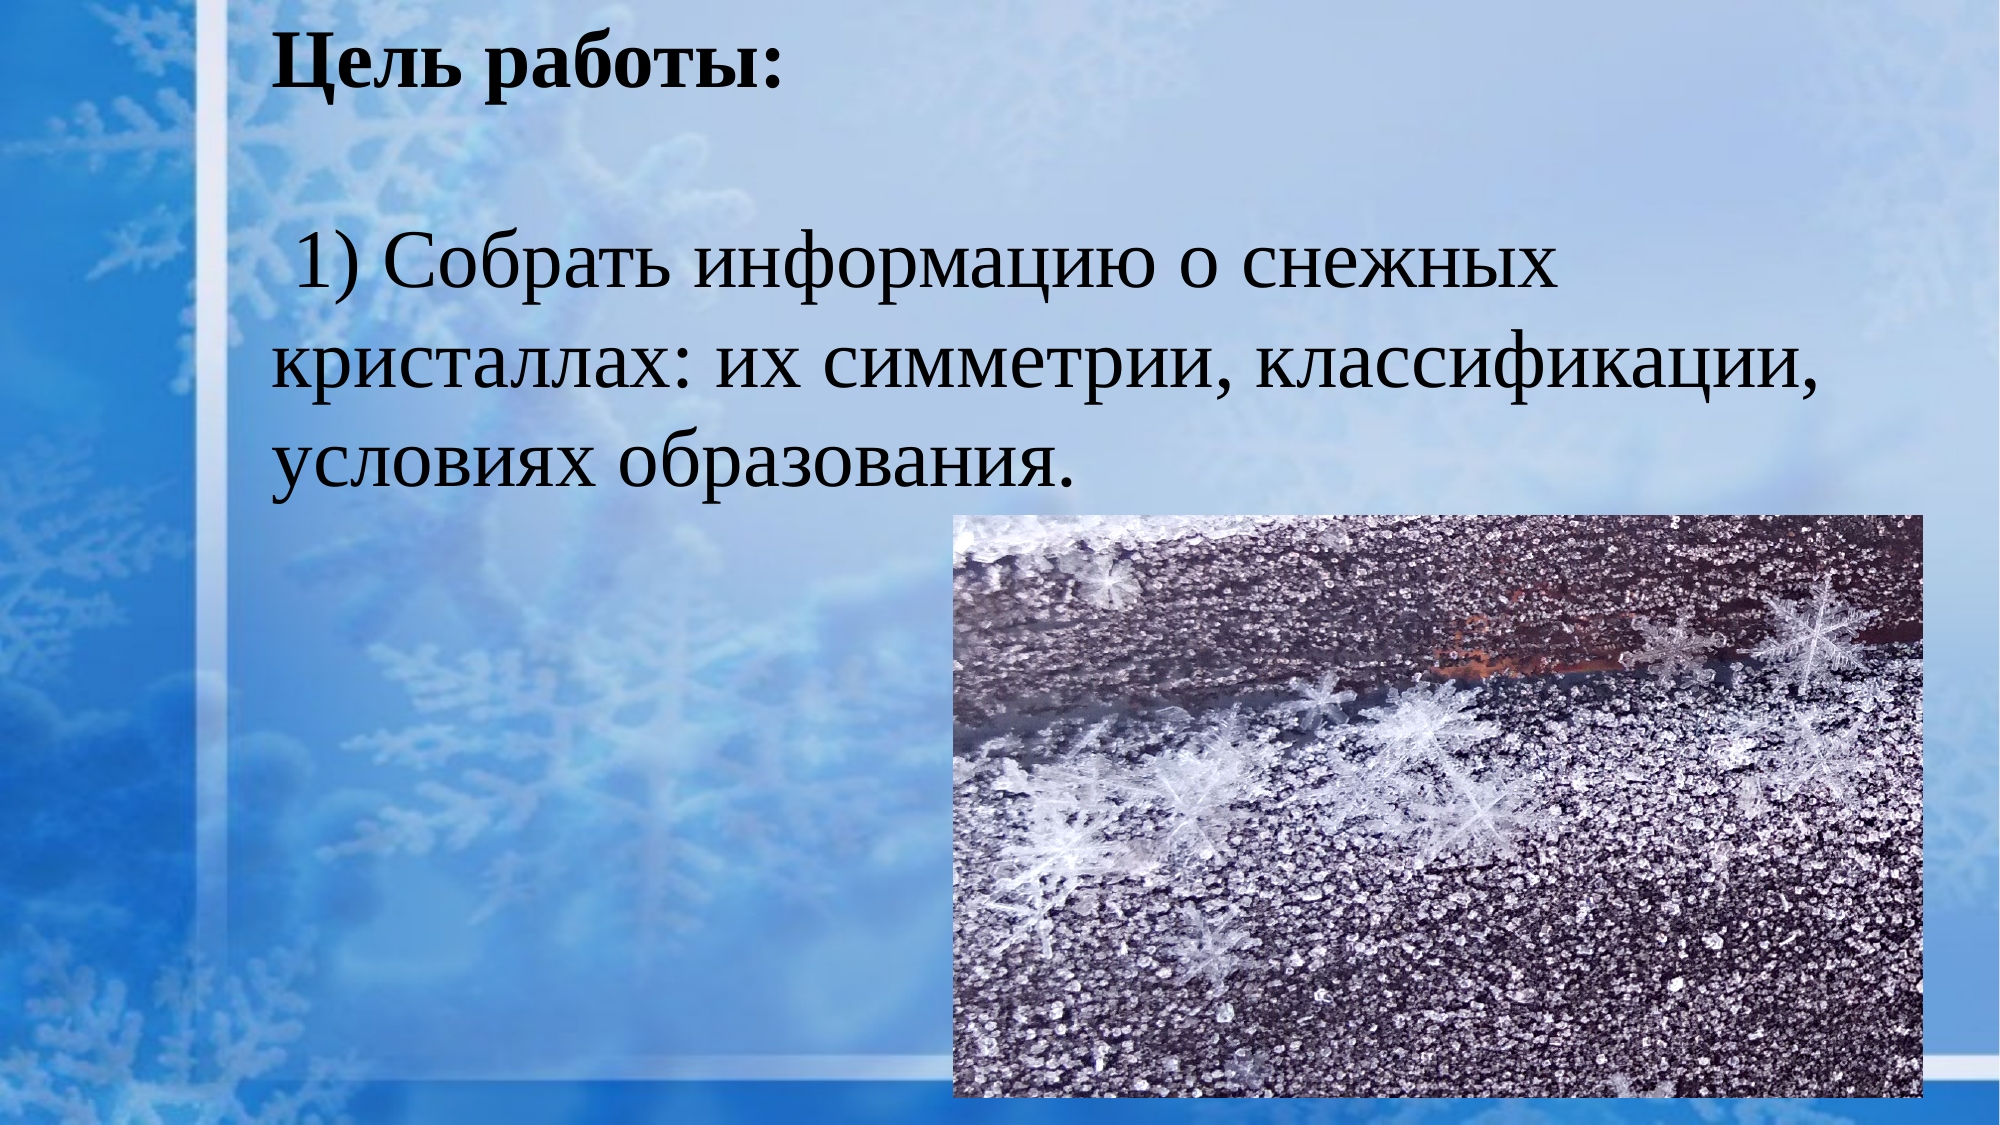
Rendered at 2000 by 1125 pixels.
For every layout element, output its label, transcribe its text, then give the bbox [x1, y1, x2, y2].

picture [0, 0, 2000, 1125]
text_box Цель работы: 1) Собрать информацию о снежных кристаллах: их симметрии, классификации, условиях образования. [256, 0, 1923, 556]
